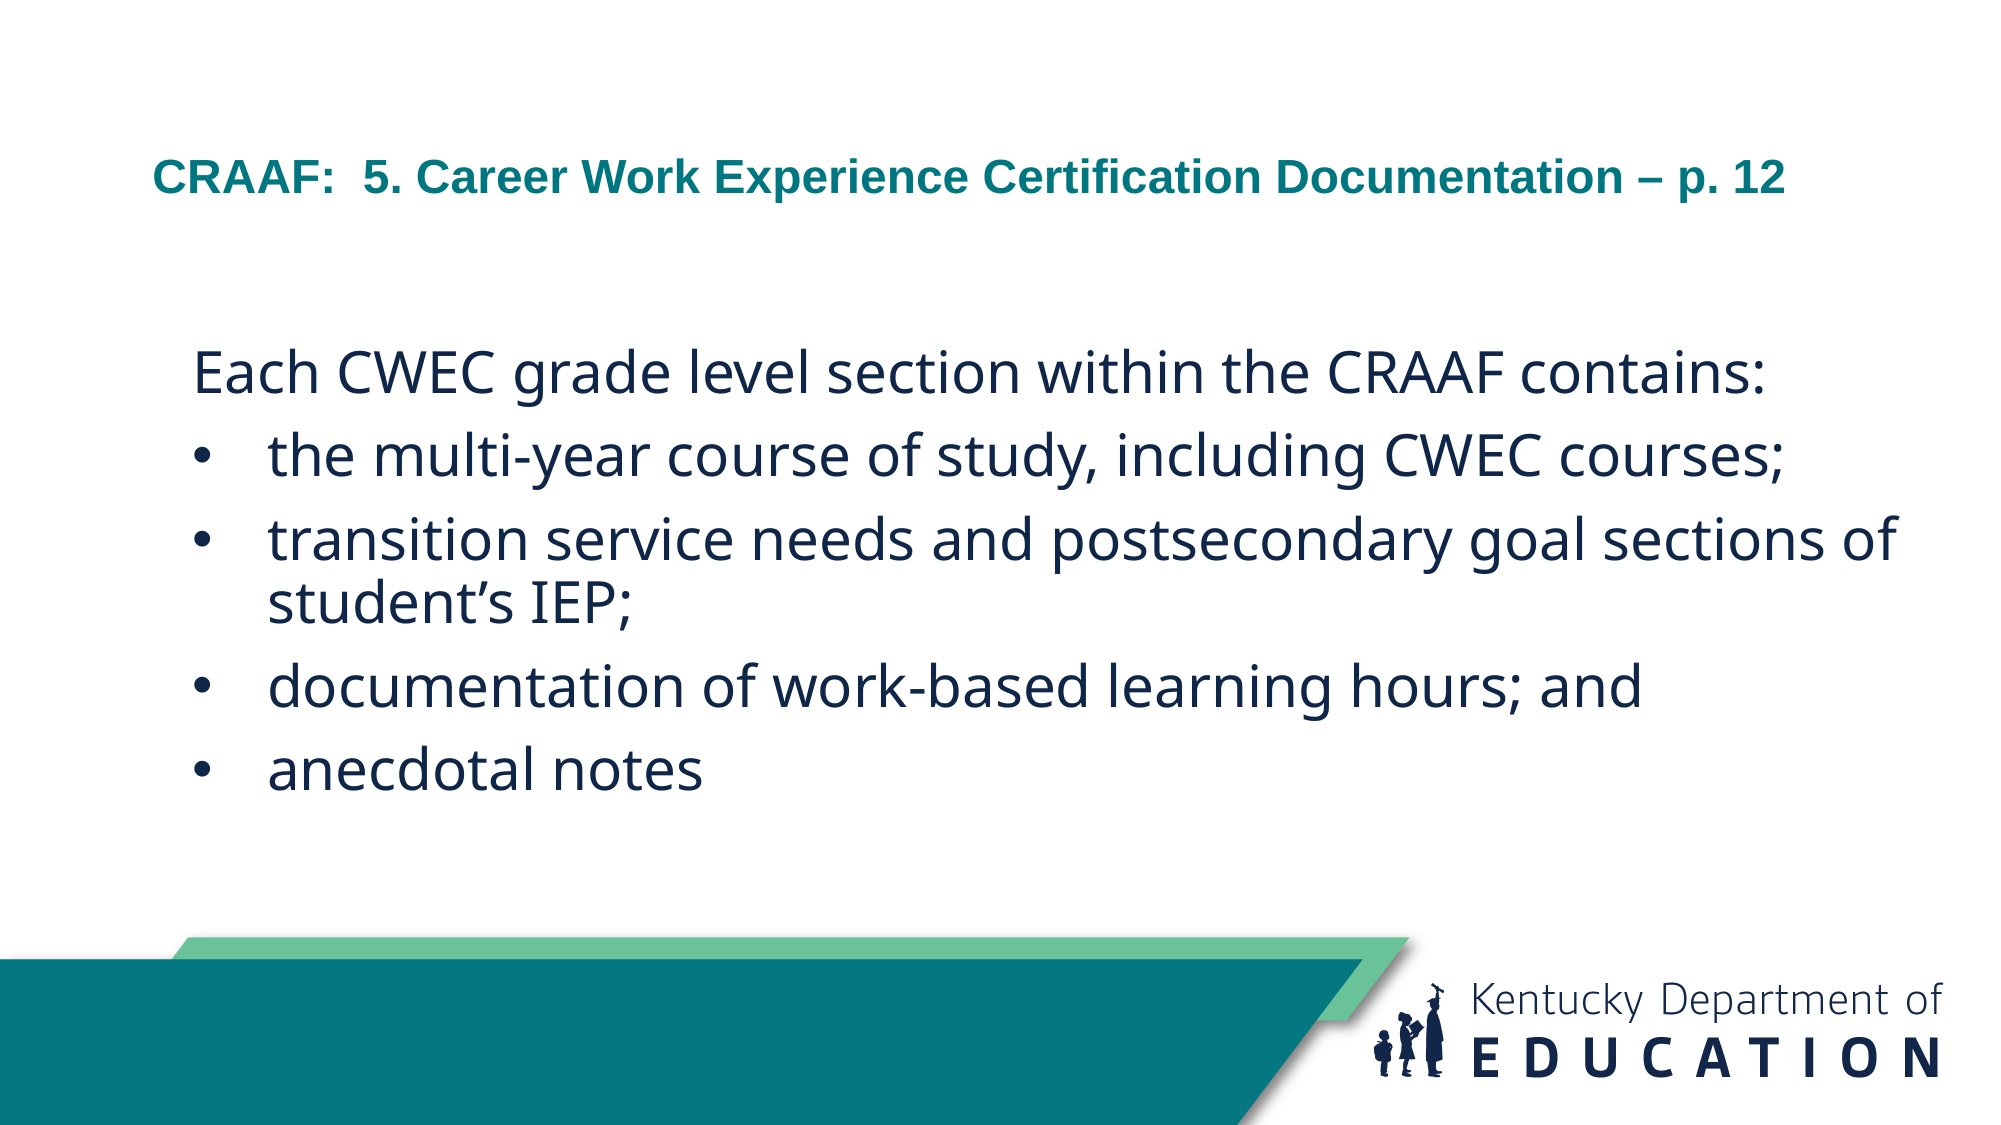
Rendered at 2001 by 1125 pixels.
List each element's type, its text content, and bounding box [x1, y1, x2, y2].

title CRAAF: 5. Career Work Experience Certification Documentation – p. 12 [137, 59, 1928, 278]
list Each CWEC grade level section within the CRAAF contains: the multi-year course of study, including CWEC courses; transition service needs and postsecondary goal sections of student’s IEP; documentation of work-based learning hours; and anecdotal notes [177, 335, 1928, 1095]
picture [0, 0, 2001, 1125]
